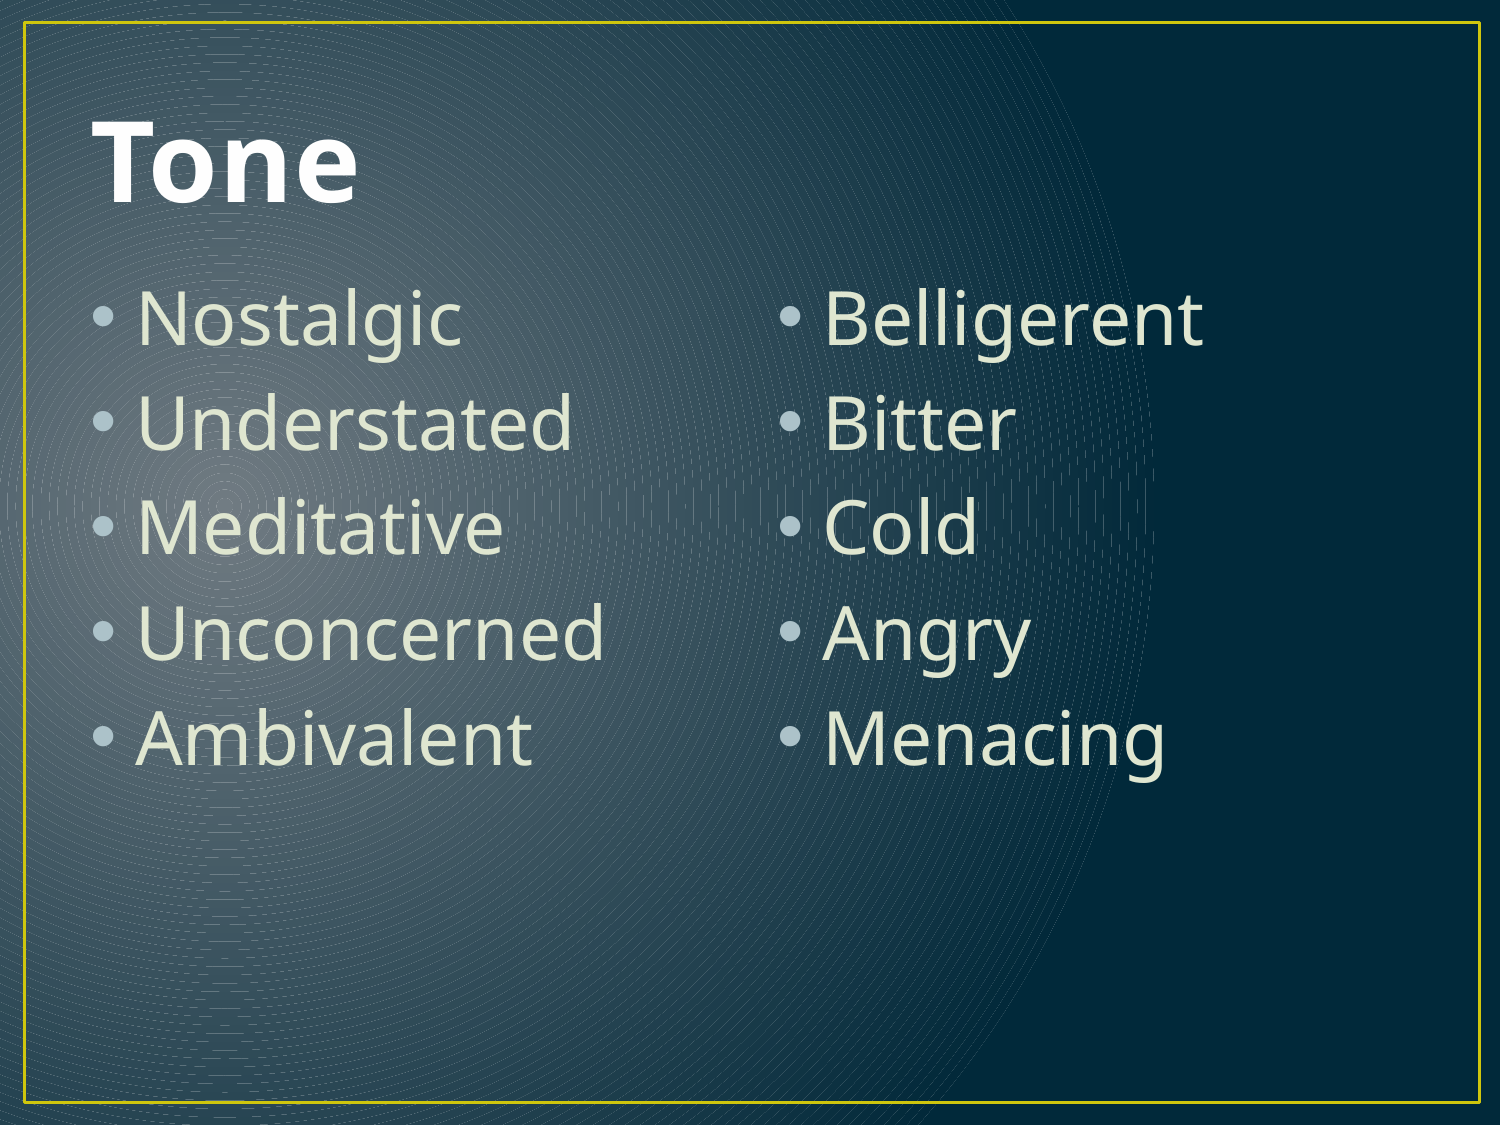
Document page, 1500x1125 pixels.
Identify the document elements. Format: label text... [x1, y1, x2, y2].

list Nostalgic Understated Meditative Unconcerned Ambivalent [75, 262, 738, 1005]
list Belligerent Bitter Cold Angry Menacing [762, 262, 1425, 1005]
title Tone [75, 45, 1425, 233]
